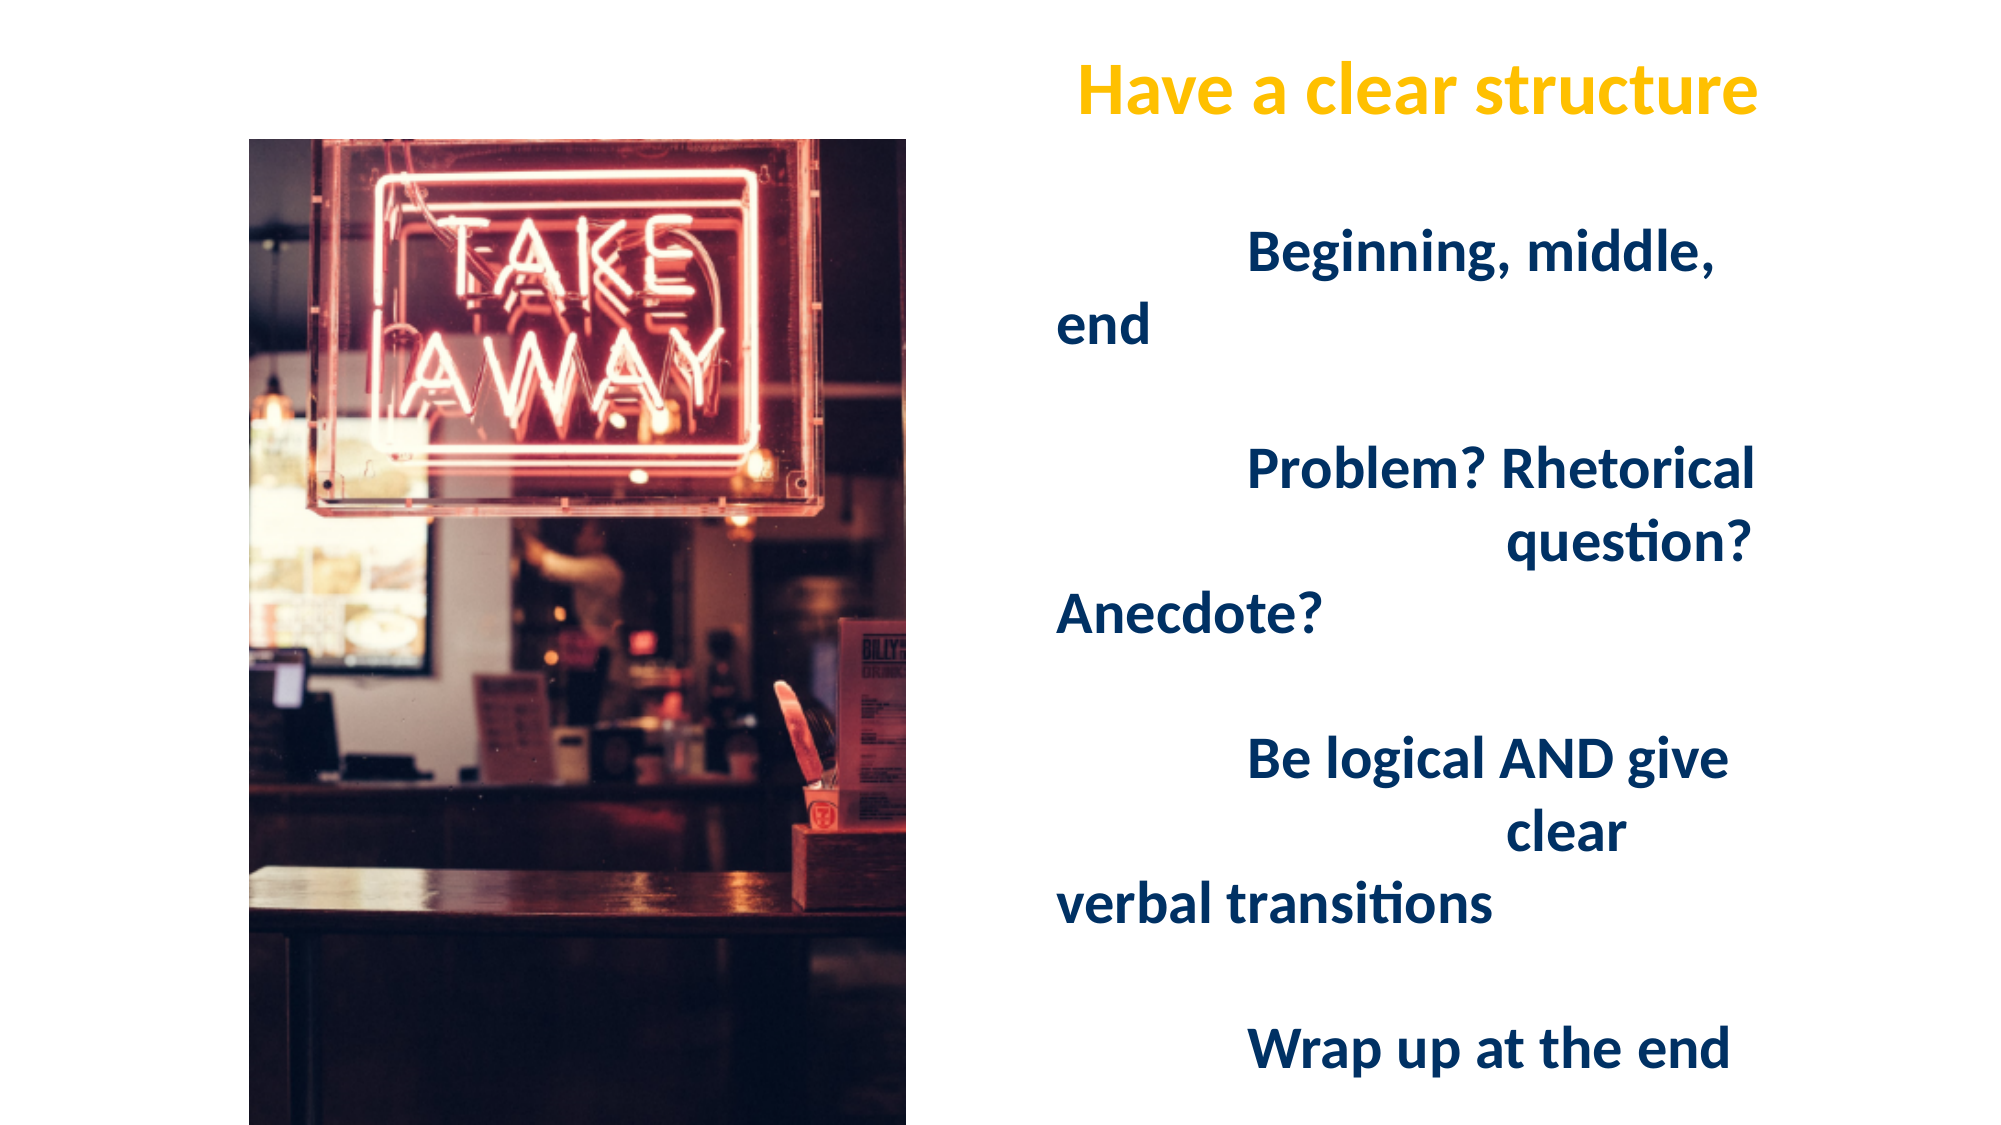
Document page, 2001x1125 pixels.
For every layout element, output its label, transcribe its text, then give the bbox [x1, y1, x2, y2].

picture [248, 138, 906, 1125]
text_box Have a clear structure Beginning, middle, end Problem? Rhetorical question? Anecdote? Be logical AND give clear verbal transitions Wrap up at the end [1042, 32, 1795, 1125]
